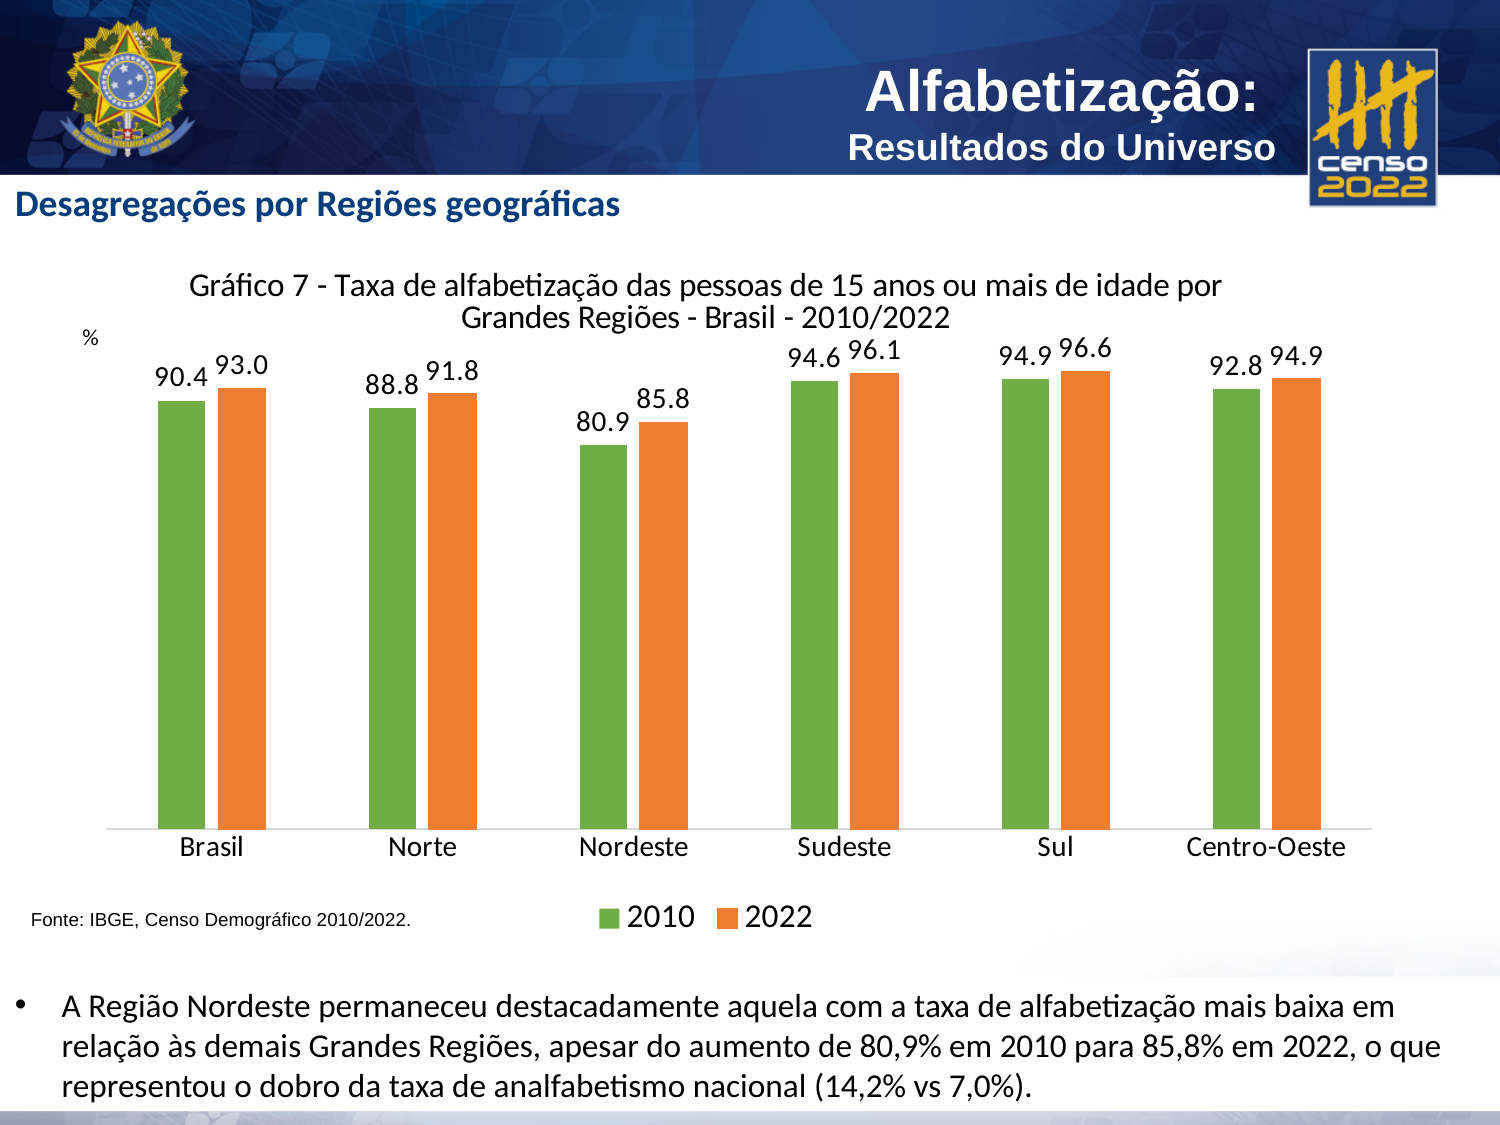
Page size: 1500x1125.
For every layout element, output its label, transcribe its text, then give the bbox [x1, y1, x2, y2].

text_box Desagregações por Regiões geográficas [0, 176, 1275, 227]
text_box A Região Nordeste permaneceu destacadamente aquela com a taxa de alfabetização mais baixa em relação às demais Grandes Regiões, apesar do aumento de 80,9% em 2010 para 85,8% em 2022, o que representou o dobro da taxa de analfabetismo nacional (14,2% vs 7,0%). [0, 976, 1500, 1112]
picture [0, 1112, 1500, 1125]
chart [0, 239, 1413, 942]
picture [0, 0, 1500, 976]
